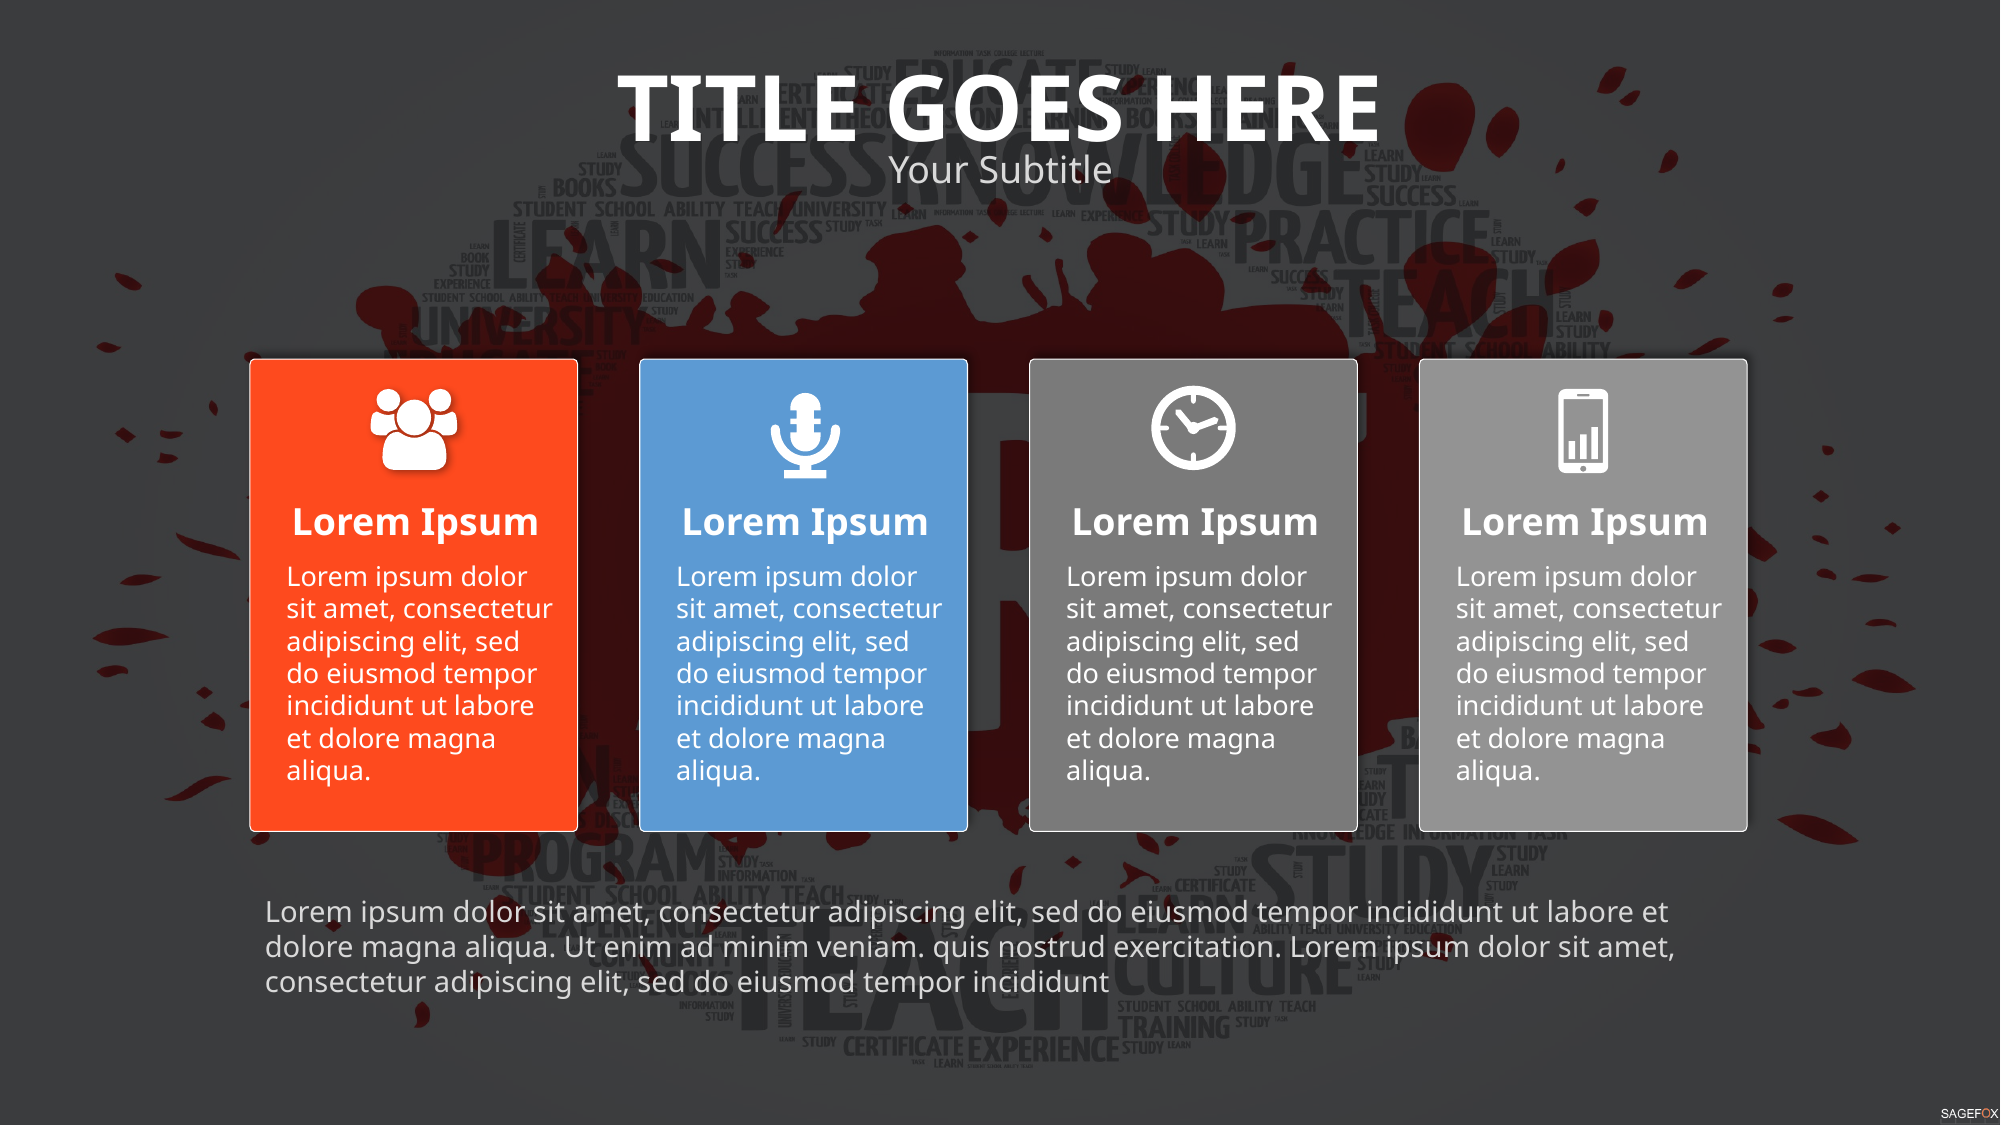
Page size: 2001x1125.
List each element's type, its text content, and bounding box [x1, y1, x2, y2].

text_box [370, 411, 458, 470]
text_box [376, 388, 432, 436]
picture [1940, 0, 2001, 1125]
text_box [638, 358, 969, 833]
text_box [1418, 358, 1749, 833]
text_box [265, 490, 572, 764]
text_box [655, 490, 962, 764]
text_box [248, 358, 579, 833]
text_box [428, 388, 452, 412]
text_box Lorem ipsum dolor sit amet, consectetur adipiscing elit, sed do eiusmod tempor incididunt ut labore et dolore magna aliqua. Ut enim ad minim veniam. quis nostrud exercitation. Lorem ipsum dolor sit amet, consectetur adipiscing elit, sed do eiusmod tempor incididunt [249, 886, 1758, 1006]
text_box [1028, 358, 1359, 833]
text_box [1558, 388, 1609, 474]
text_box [548, 42, 1452, 199]
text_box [770, 392, 841, 479]
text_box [1151, 385, 1236, 471]
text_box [1435, 490, 1742, 764]
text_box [1045, 490, 1352, 764]
